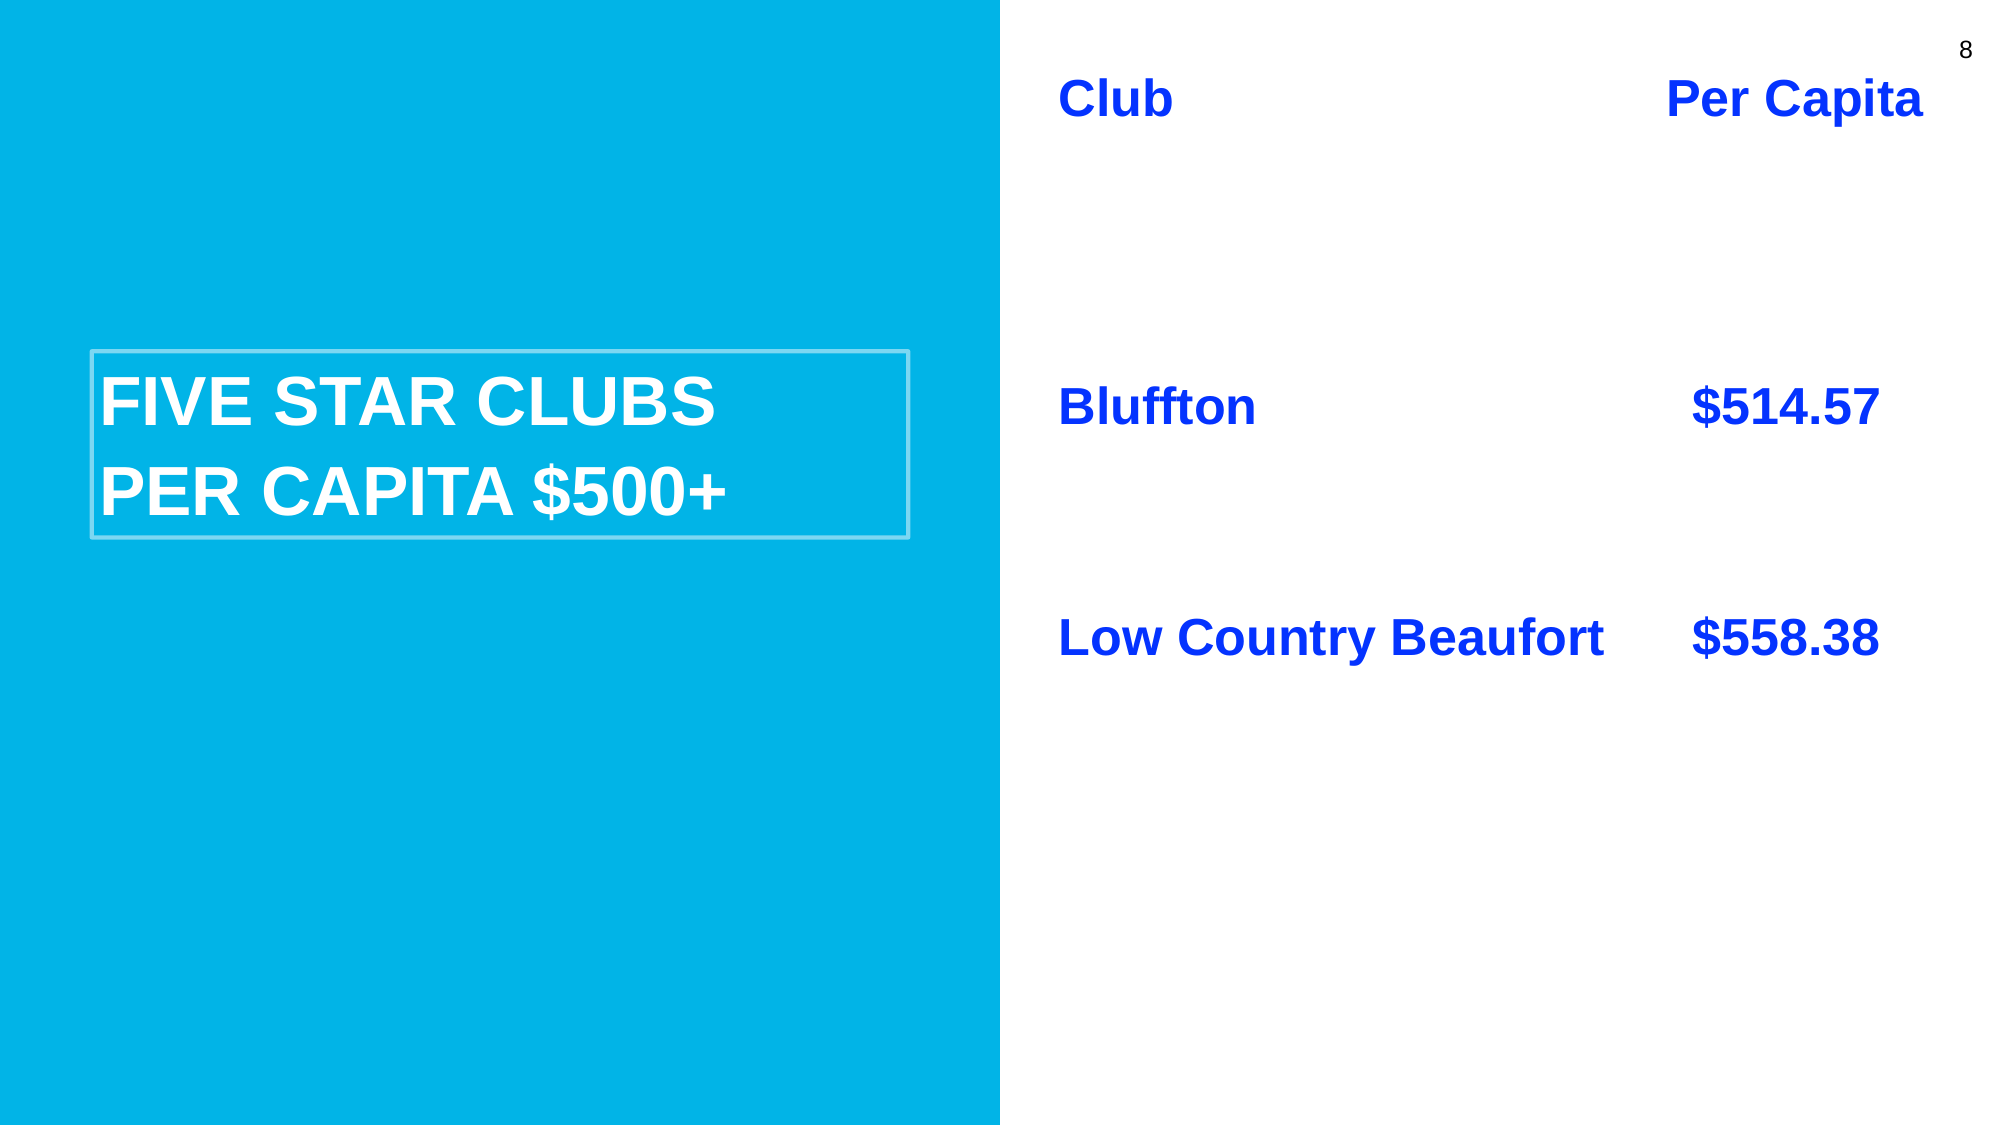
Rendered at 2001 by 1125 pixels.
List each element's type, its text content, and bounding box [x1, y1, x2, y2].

list Five Star Clubs Per Capita $500+ [90, 349, 910, 540]
slide_number 8 [1949, 26, 1982, 72]
list Club Per Capita Bluffton $514.57 Low Country Beaufort $558.38 [1041, 63, 1951, 1045]
